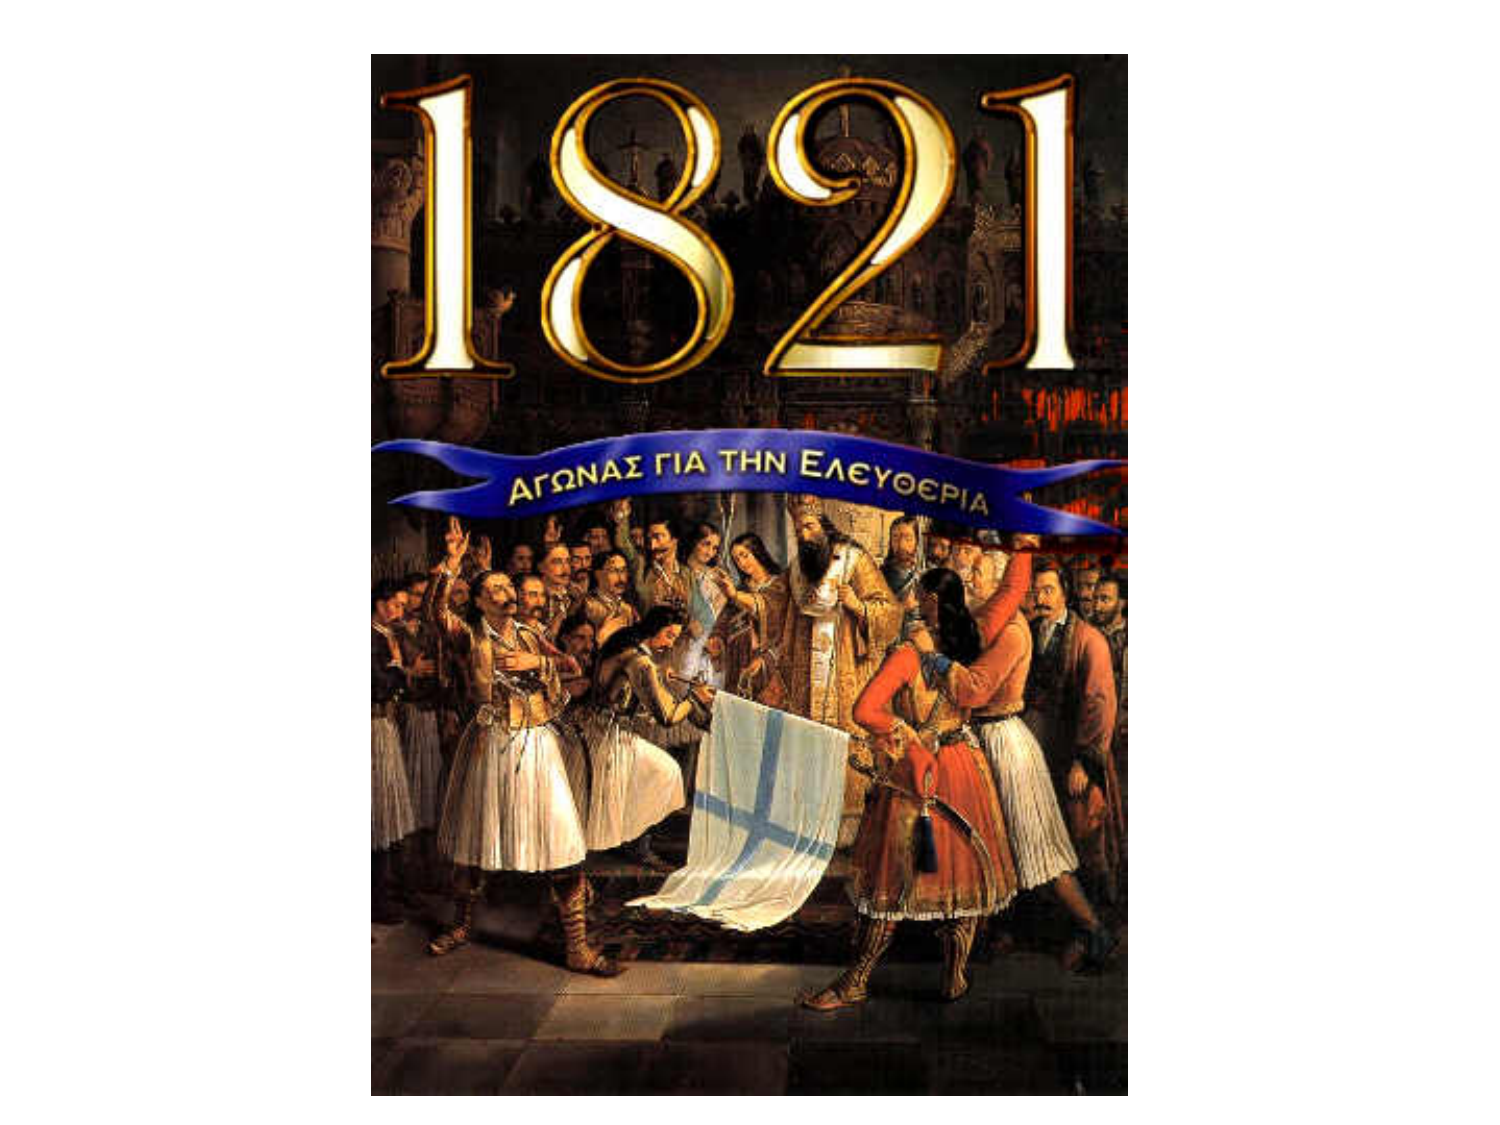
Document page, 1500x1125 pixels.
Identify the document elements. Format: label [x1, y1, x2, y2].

picture [371, 54, 1129, 1097]
